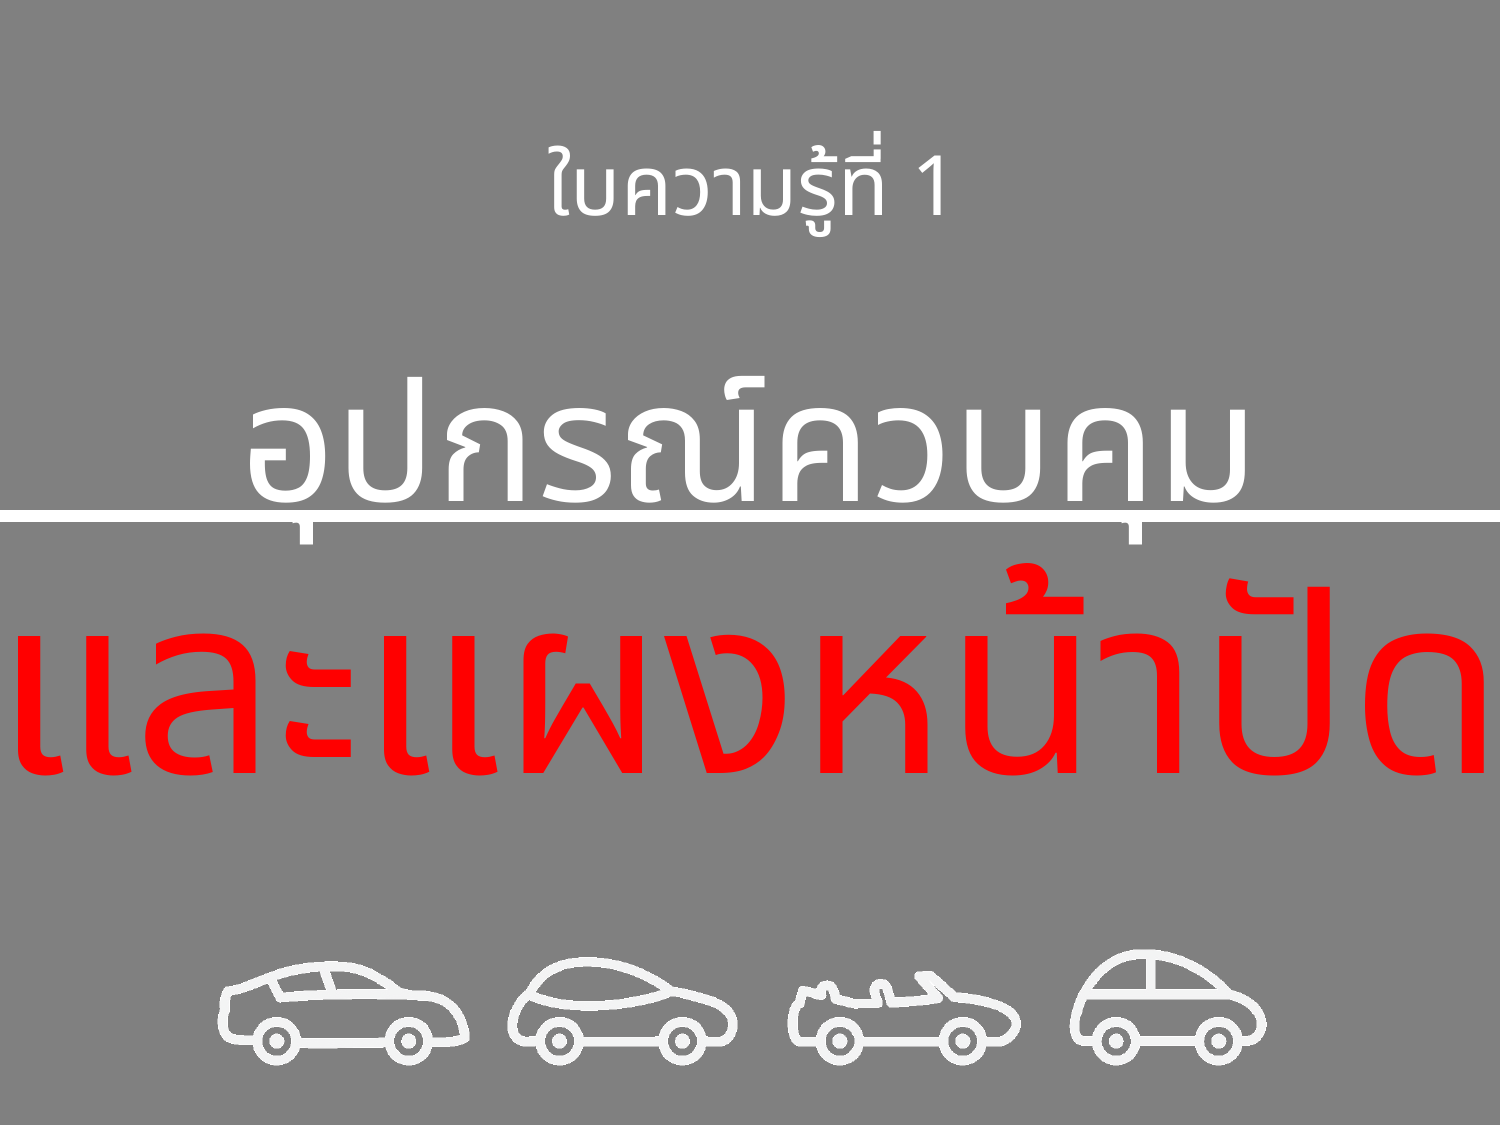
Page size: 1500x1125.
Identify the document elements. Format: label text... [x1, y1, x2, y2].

title อุปกรณ์ควบคุม [112, 314, 1388, 510]
text_box และแผงหน้าปัด [0, 527, 1500, 831]
text_box ใบความรู้ที่ 1 [484, 125, 1023, 240]
picture [155, 874, 1421, 1108]
